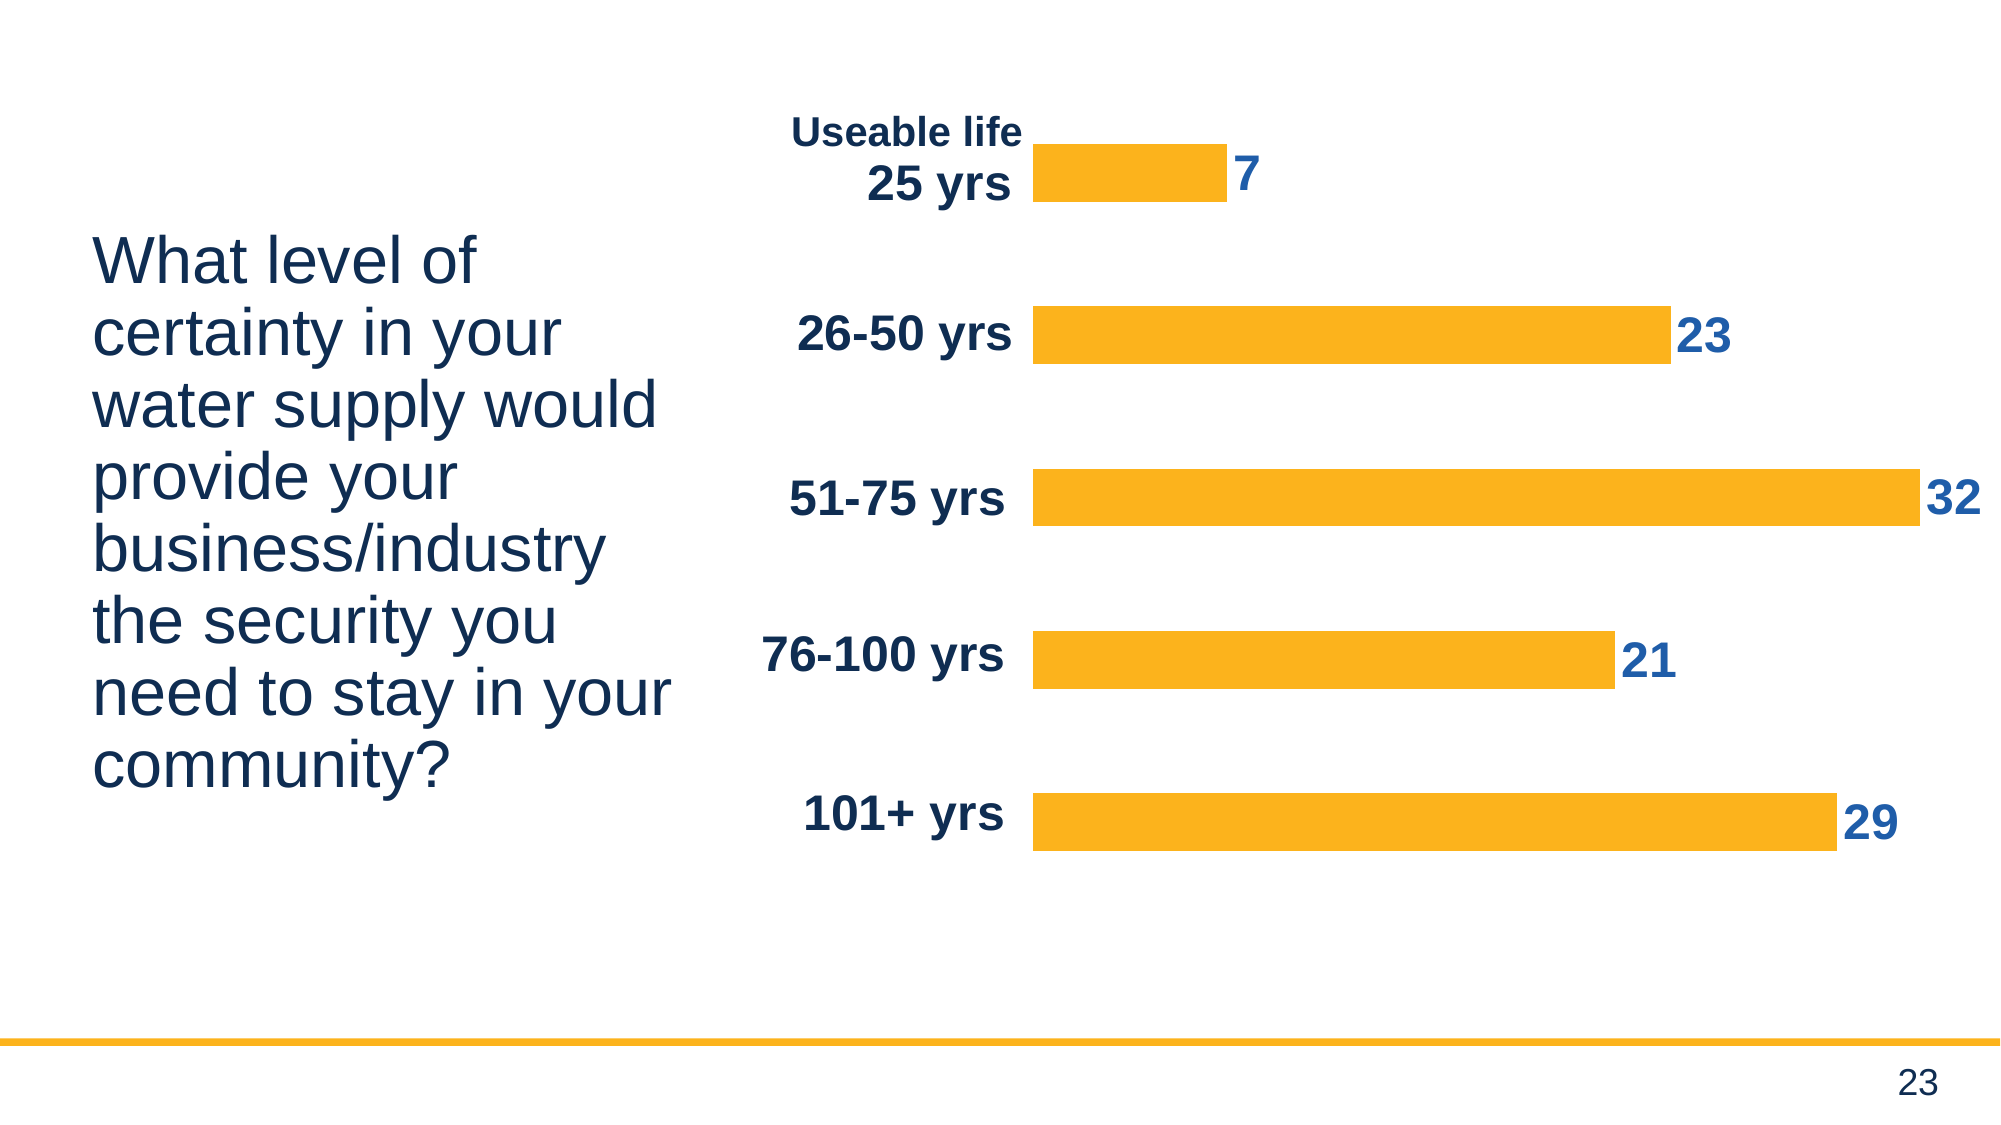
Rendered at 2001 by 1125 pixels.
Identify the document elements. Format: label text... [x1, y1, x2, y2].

text_box 26-50 yrs [767, 292, 1012, 368]
text_box 101+ yrs [722, 772, 1012, 848]
chart [1012, 74, 2000, 921]
text_box 25 yrs [814, 142, 1012, 218]
text_box What level of certainty in your water supply would provide your business/industry the security you need to stay in your community? [77, 218, 723, 844]
list Useable life [776, 102, 1012, 204]
text_box 76-100 yrs [723, 613, 1012, 689]
text_box 51-75 yrs [759, 458, 1012, 534]
